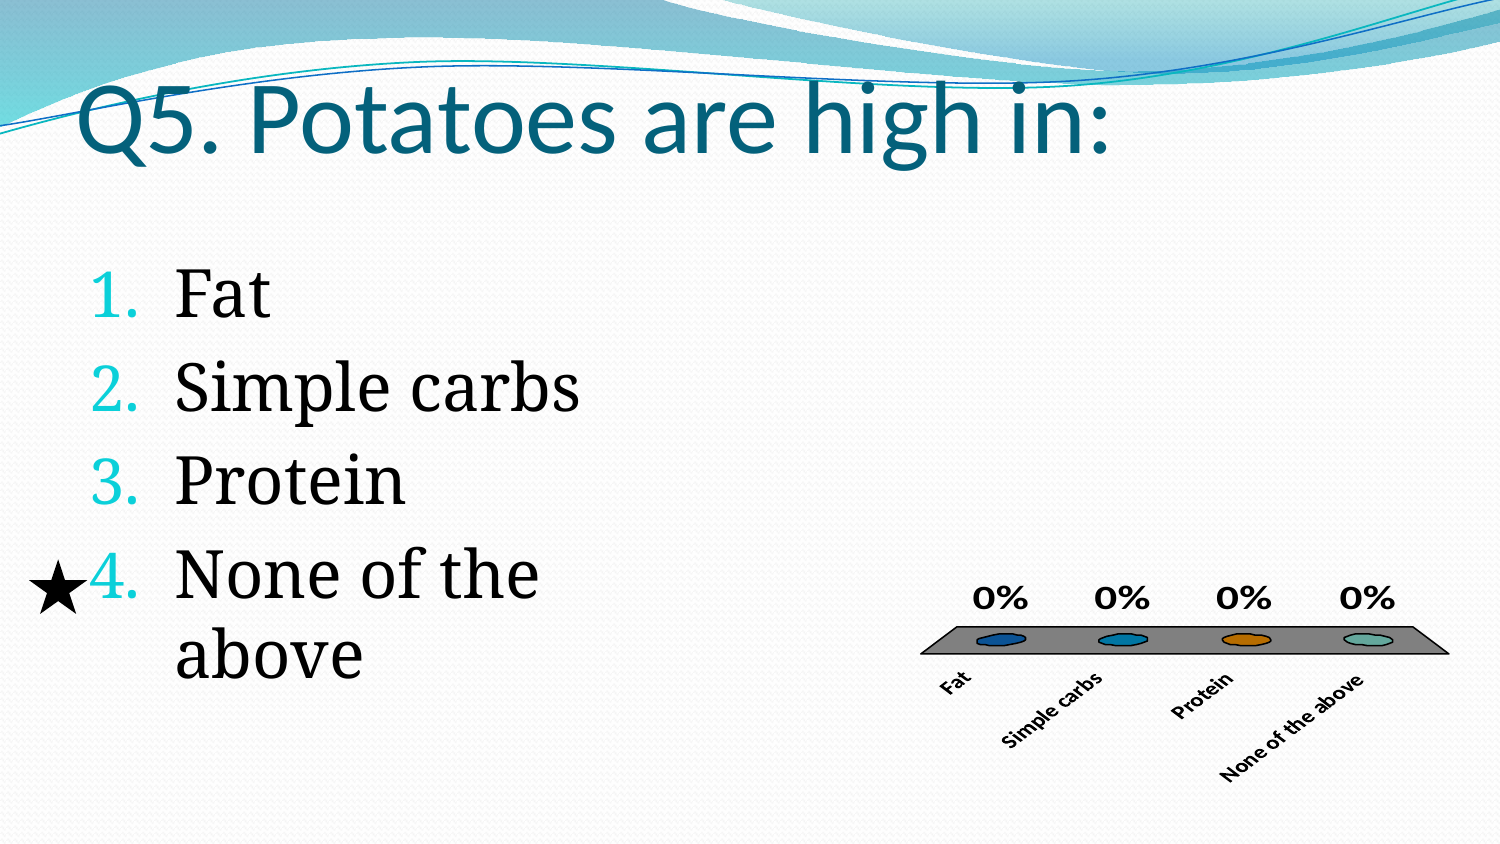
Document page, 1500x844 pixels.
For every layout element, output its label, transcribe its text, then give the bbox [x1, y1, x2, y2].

title Q5. Potatoes are high in: [75, 33, 1425, 175]
text_box [27, 557, 90, 616]
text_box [739, 196, 1490, 830]
list Fat Simple carbs Protein None of the above [75, 243, 732, 737]
